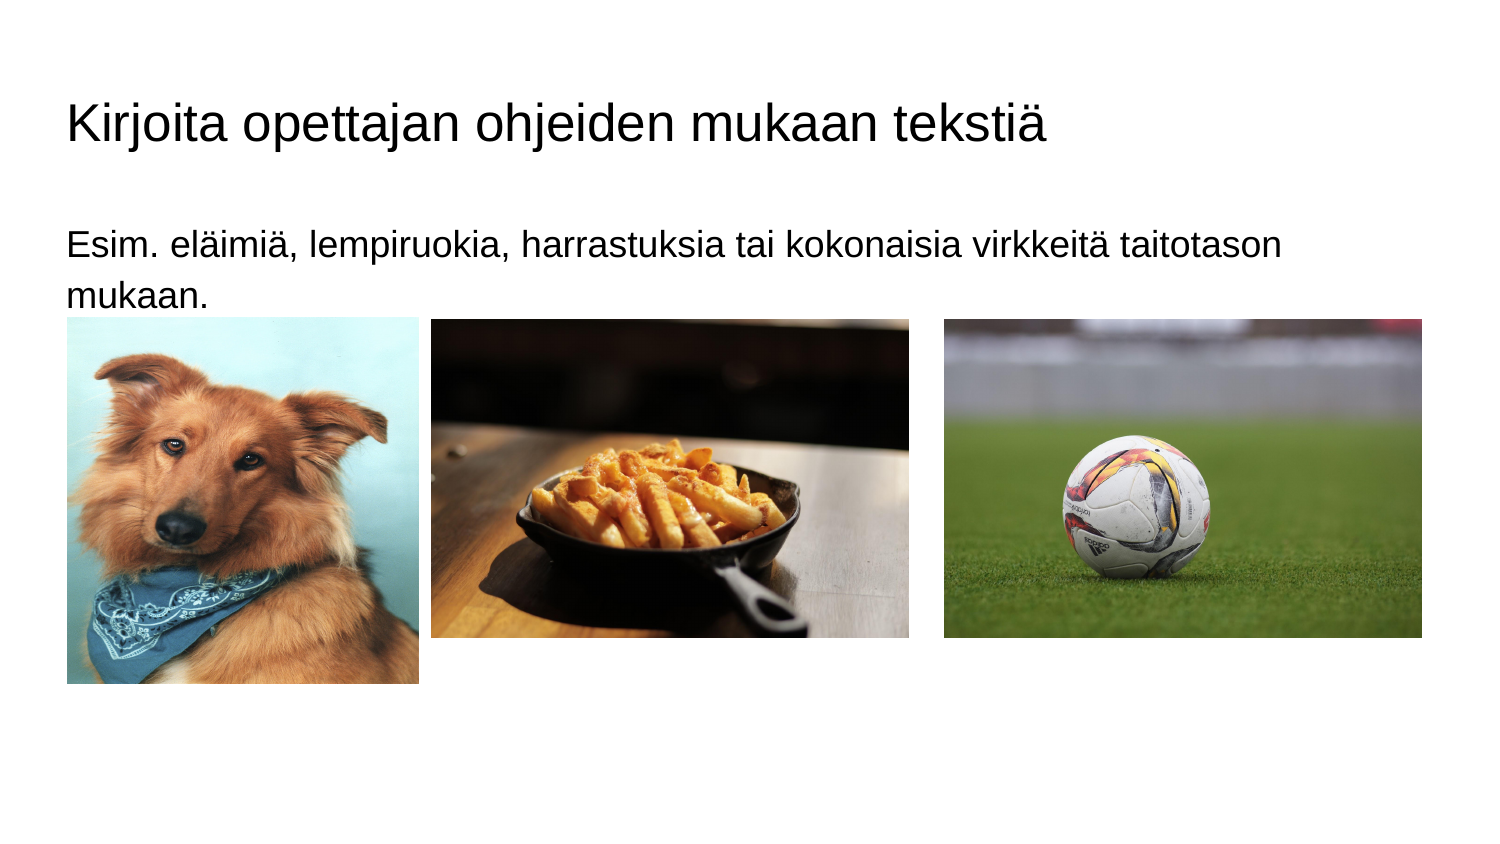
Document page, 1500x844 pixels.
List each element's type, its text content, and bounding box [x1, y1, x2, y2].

picture [431, 319, 909, 638]
list Esim. eläimiä, lempiruokia, harrastuksia tai kokonaisia virkkeitä taitotason mukaan. [51, 198, 1449, 759]
title Kirjoita opettajan ohjeiden mukaan tekstiä [51, 72, 1449, 167]
picture [67, 317, 419, 684]
picture [944, 319, 1422, 638]
